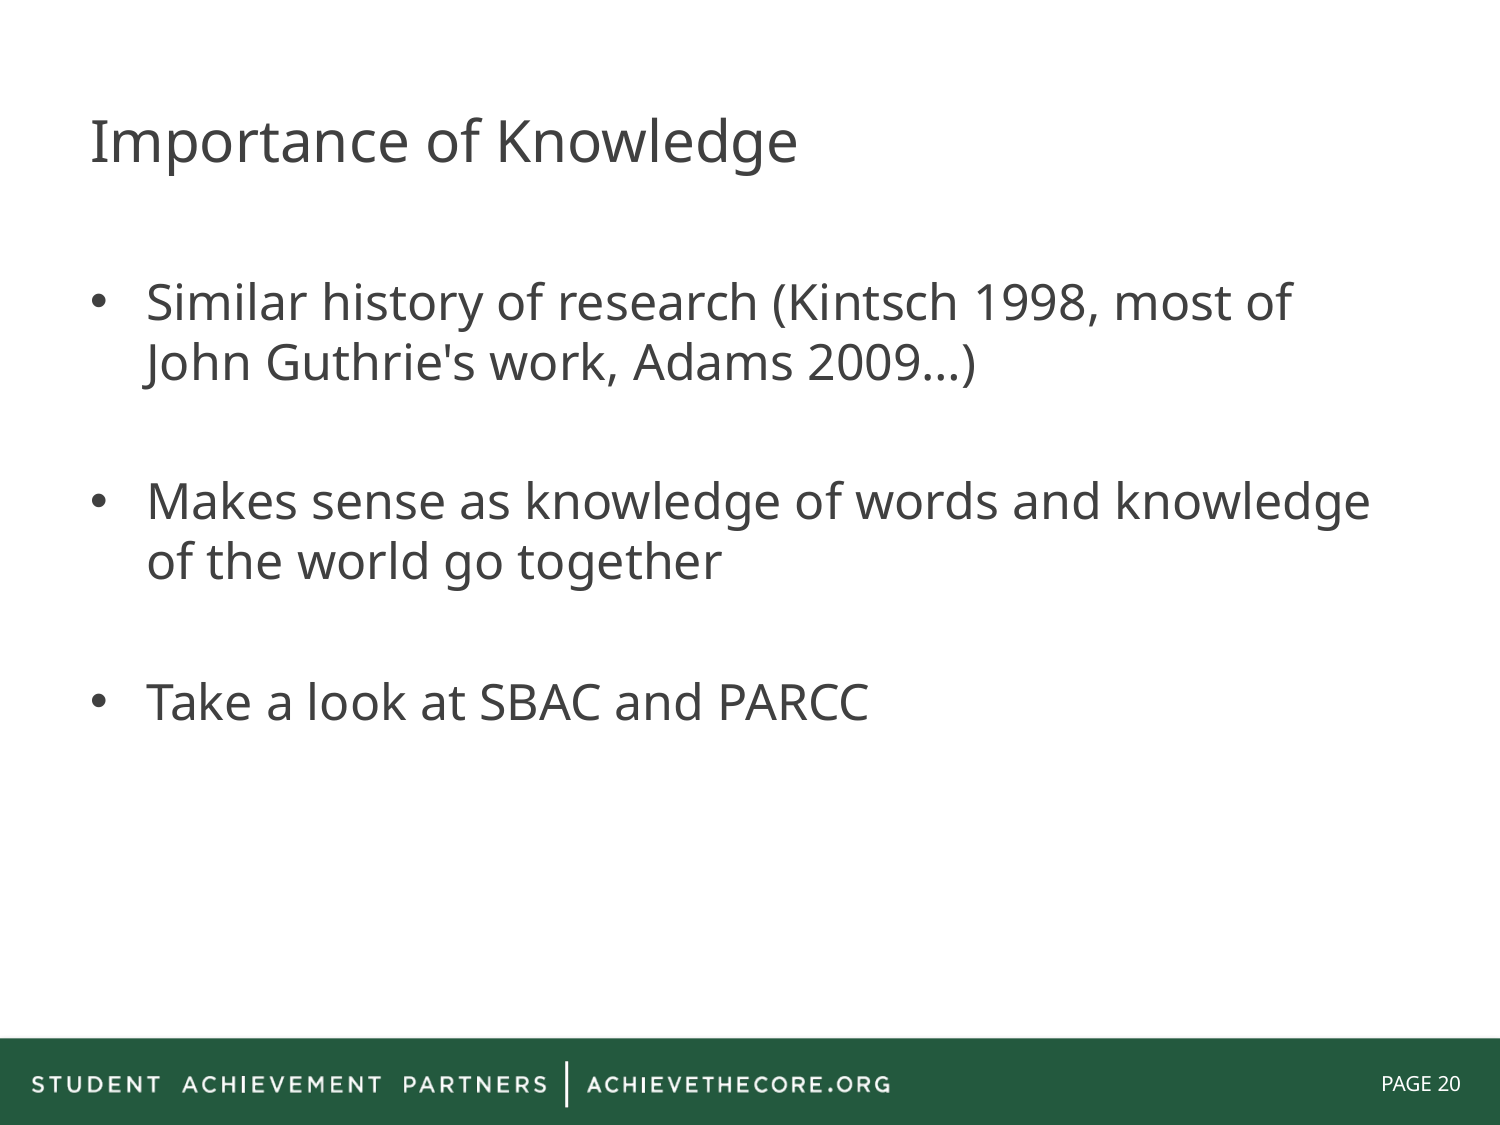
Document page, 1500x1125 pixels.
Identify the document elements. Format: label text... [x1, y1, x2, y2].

title Importance of Knowledge [75, 45, 1425, 233]
list Similar history of research (Kintsch 1998, most of John Guthrie's work, Adams 2009…) Makes sense as knowledge of words and knowledge of the world go together Take a look at SBAC and PARCC [75, 262, 1425, 1005]
